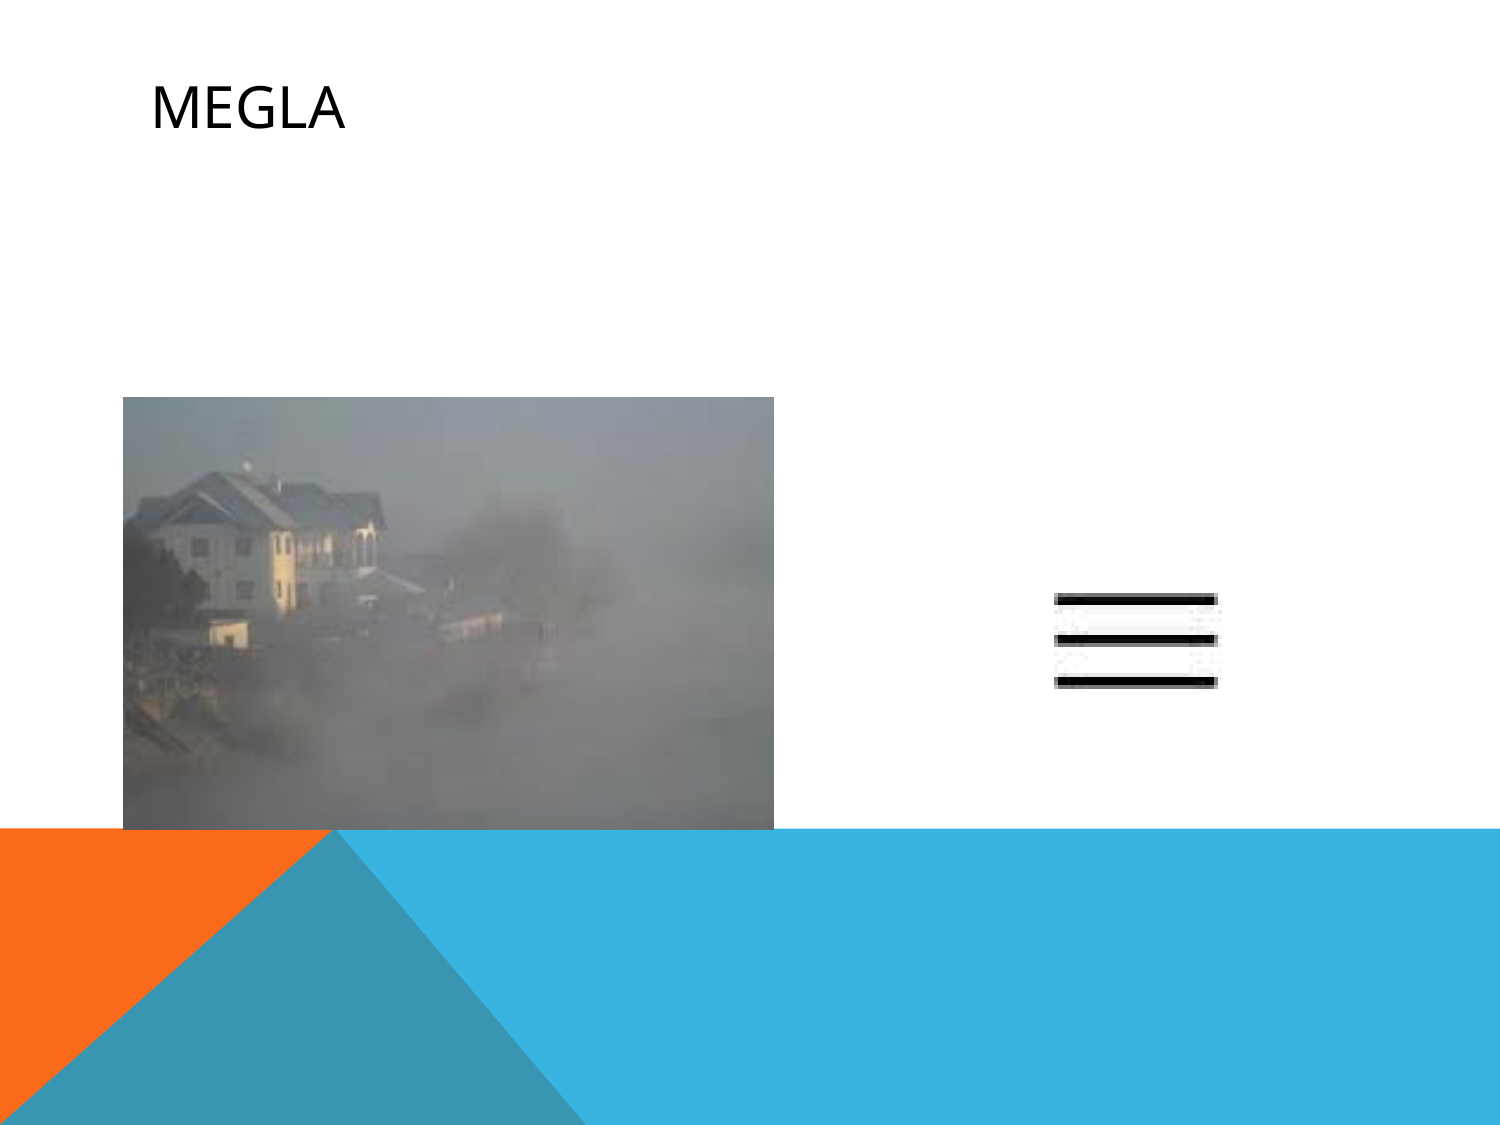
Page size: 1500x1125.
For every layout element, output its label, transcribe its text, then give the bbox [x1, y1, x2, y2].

picture [1021, 525, 1253, 757]
title MEGLA [135, 60, 1369, 150]
picture [123, 396, 774, 830]
